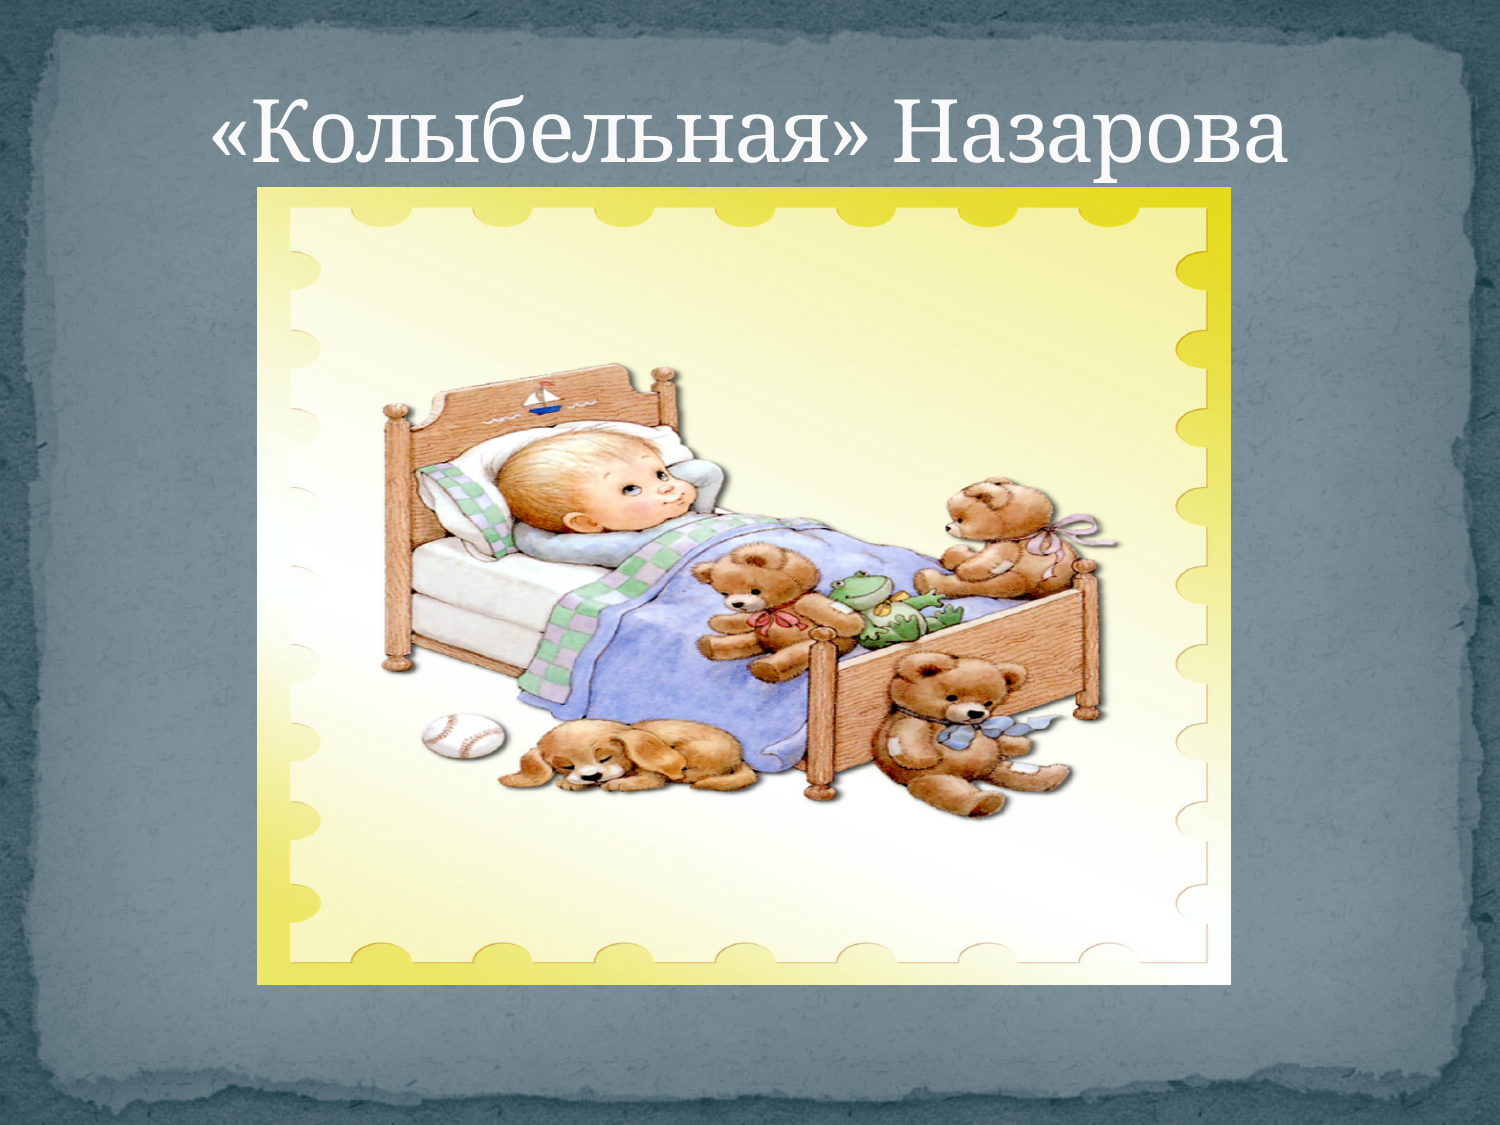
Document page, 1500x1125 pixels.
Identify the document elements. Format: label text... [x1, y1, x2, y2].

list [257, 187, 1231, 985]
title «Колыбельная» Назарова [74, 24, 1425, 188]
